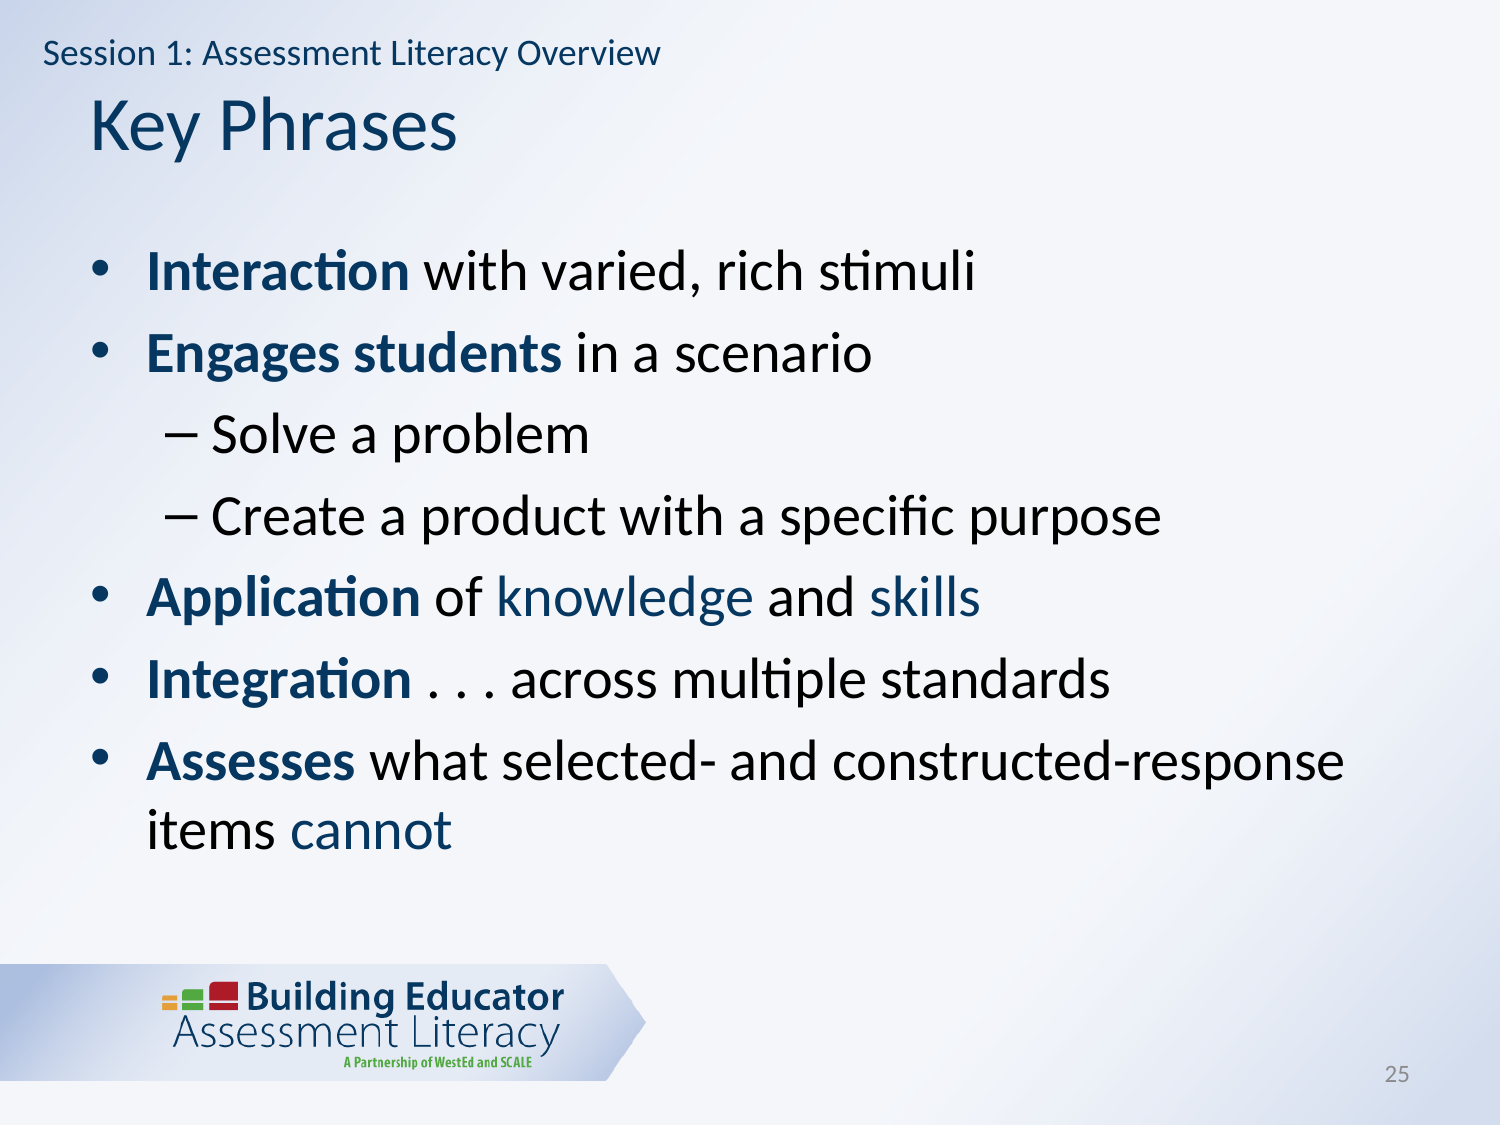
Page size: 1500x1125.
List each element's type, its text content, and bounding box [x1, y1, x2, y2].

text_box Session 1: Assessment Literacy Overview [28, 20, 677, 81]
picture [0, 0, 1500, 1125]
list Interaction with varied, rich stimuli Engages students in a scenario Solve a problem Create a product with a specific purpose Application of knowledge and skills Integration . . . across multiple standards Assesses what selected- and constructed-response items cannot [75, 224, 1425, 900]
title Key Phrases [75, 45, 1425, 196]
slide_number 25 [1074, 1042, 1425, 1103]
